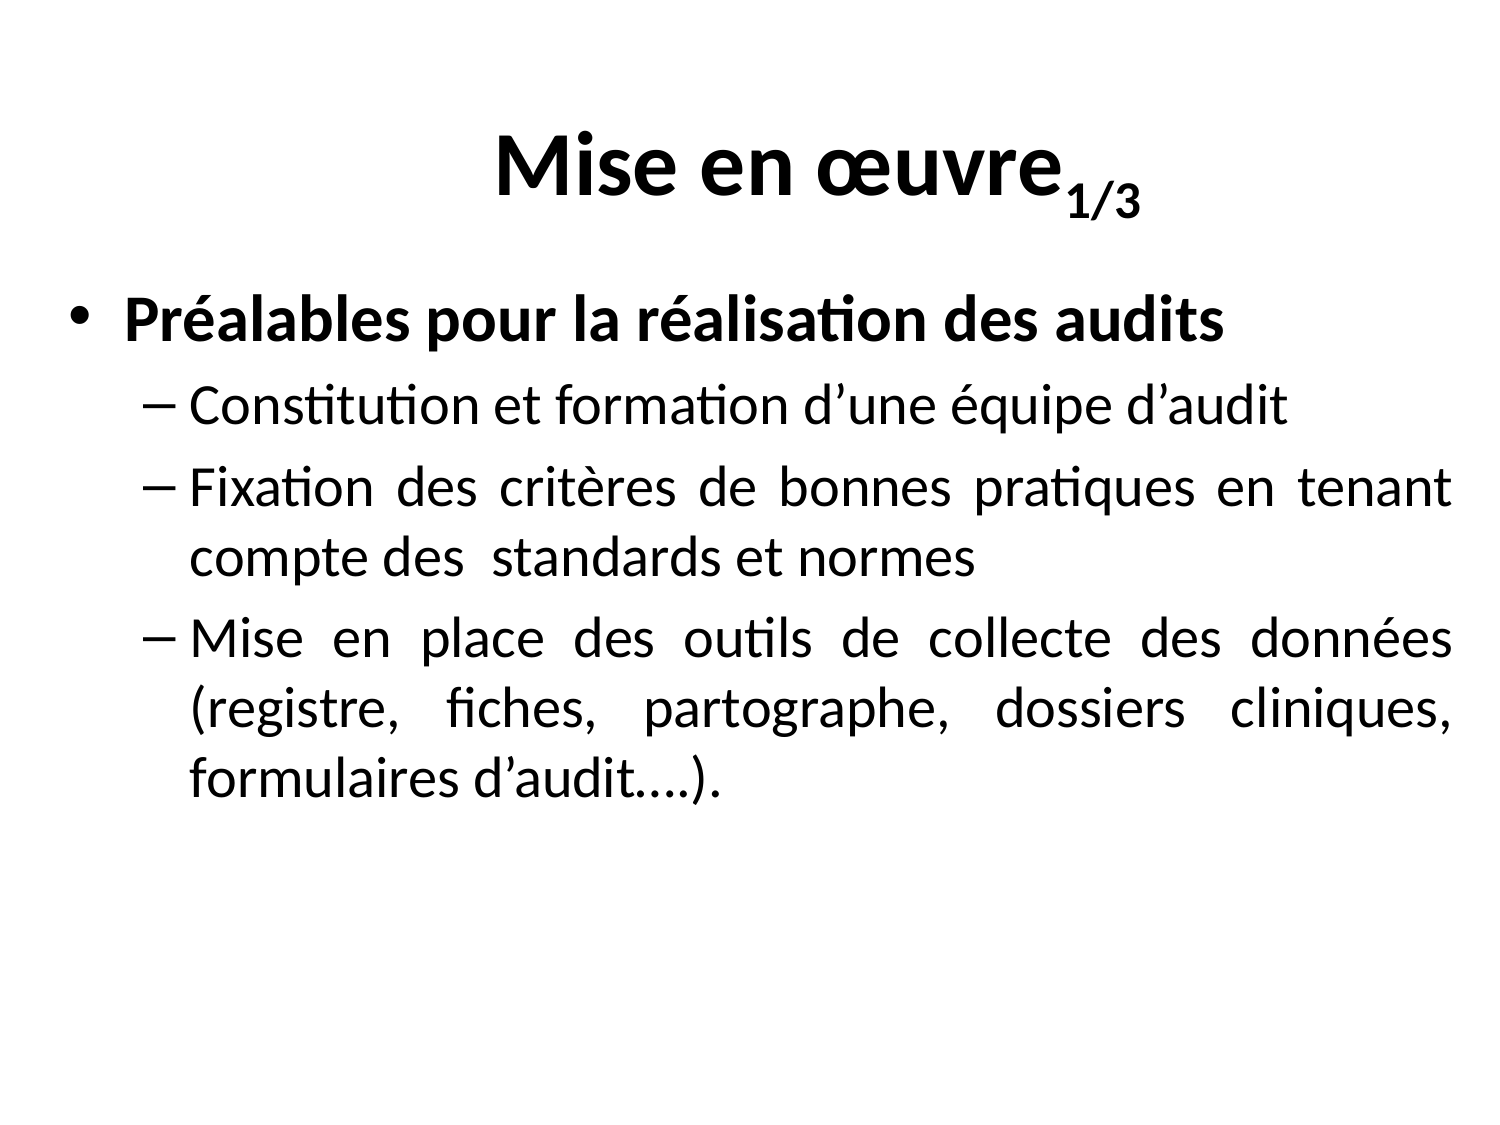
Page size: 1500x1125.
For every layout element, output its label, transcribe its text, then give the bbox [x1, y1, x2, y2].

title Mise en œuvre1/3 [188, 90, 1468, 244]
list Préalables pour la réalisation des audits Constitution et formation d’une équipe d’audit Fixation des critères de bonnes pratiques en tenant compte des standards et normes Mise en place des outils de collecte des données (registre, fiches, partographe, dossiers cliniques, formulaires d’audit….). [53, 267, 1469, 1035]
